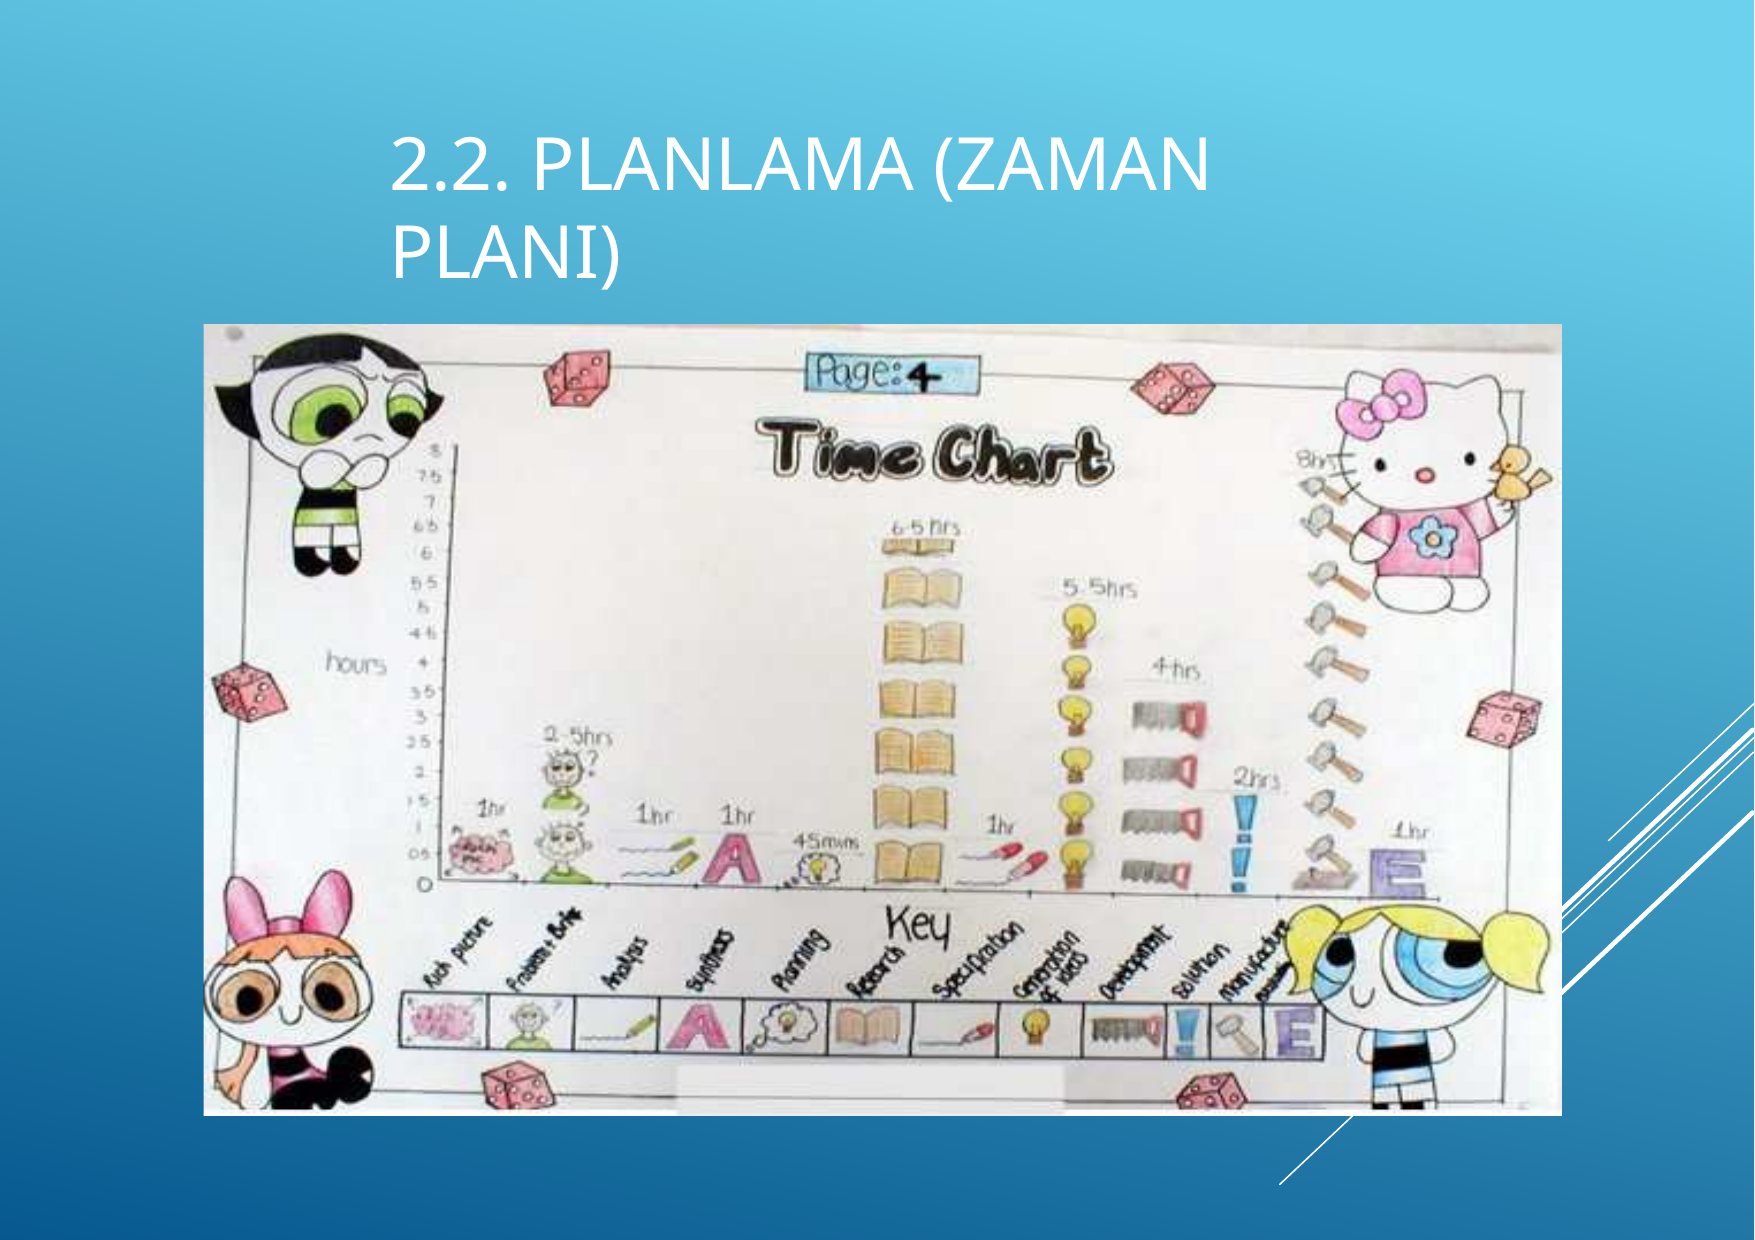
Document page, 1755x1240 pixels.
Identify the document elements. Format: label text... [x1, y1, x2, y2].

text_box [203, 324, 1562, 1116]
title 2.2. Planlama (zaman planı) [387, 99, 1367, 309]
